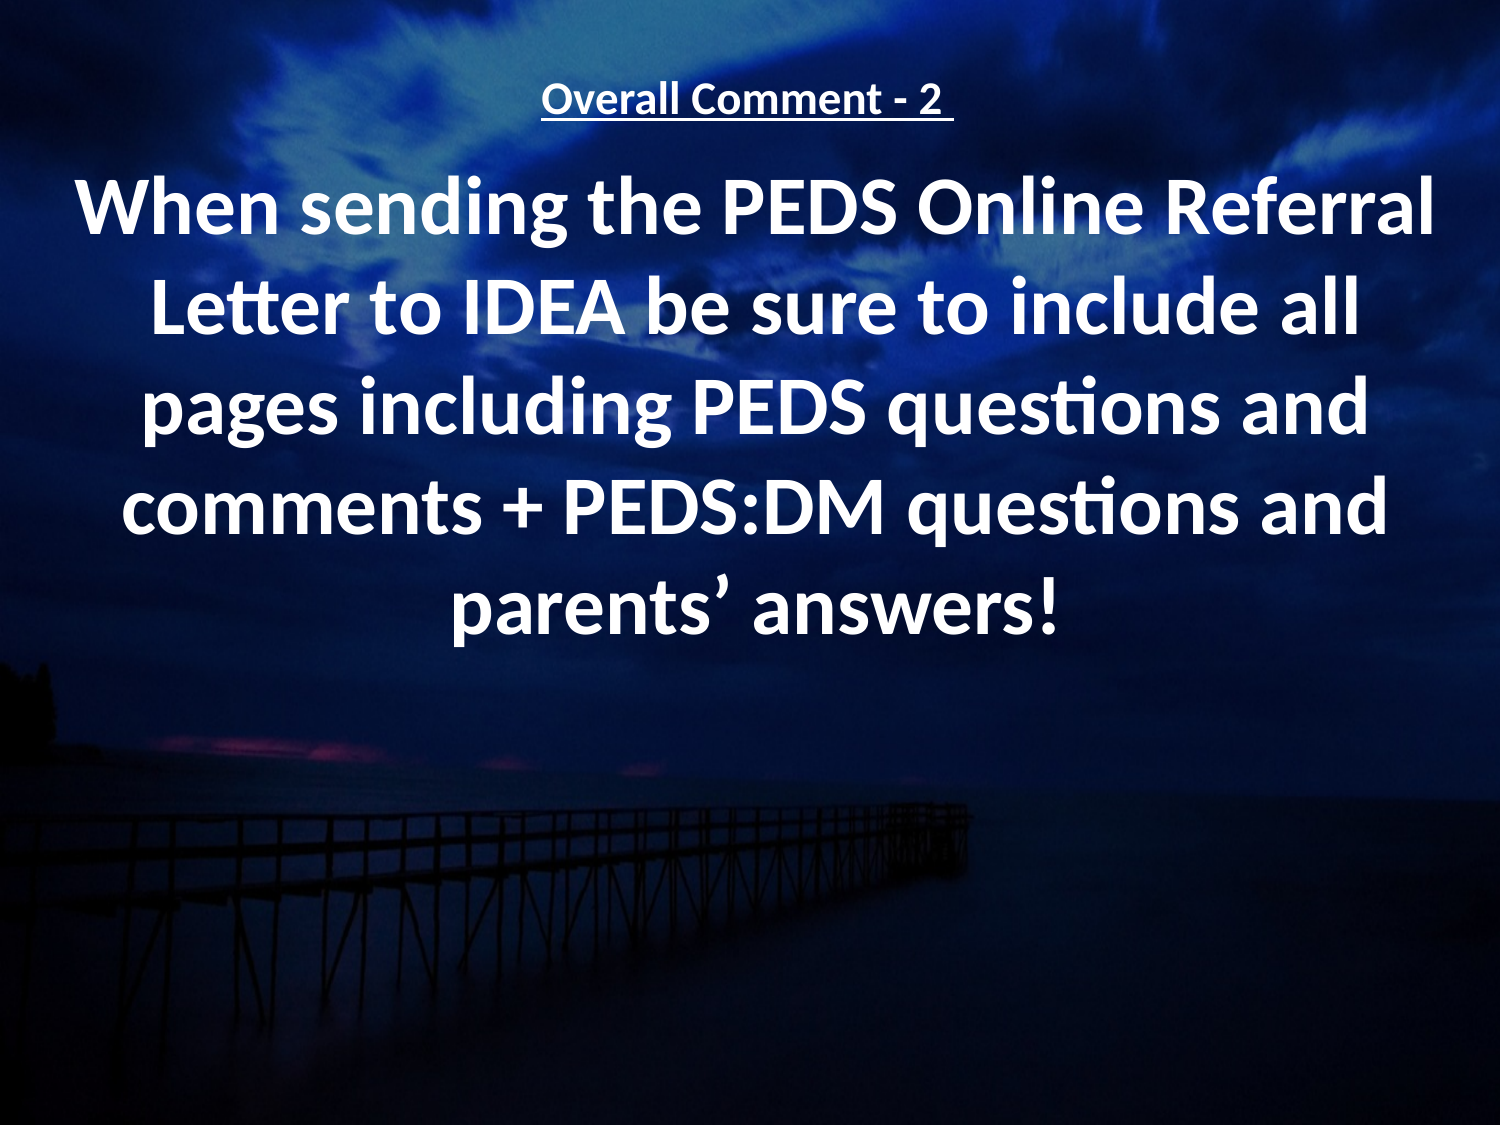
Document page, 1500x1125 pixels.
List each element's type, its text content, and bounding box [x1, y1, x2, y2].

title Overall Comment - 2 [72, 58, 1423, 143]
picture [0, 0, 1500, 1125]
text_box When sending the PEDS Online Referral Letter to IDEA be sure to include all pages including PEDS questions and comments + PEDS:DM questions and parents’ answers! [49, 143, 1463, 659]
